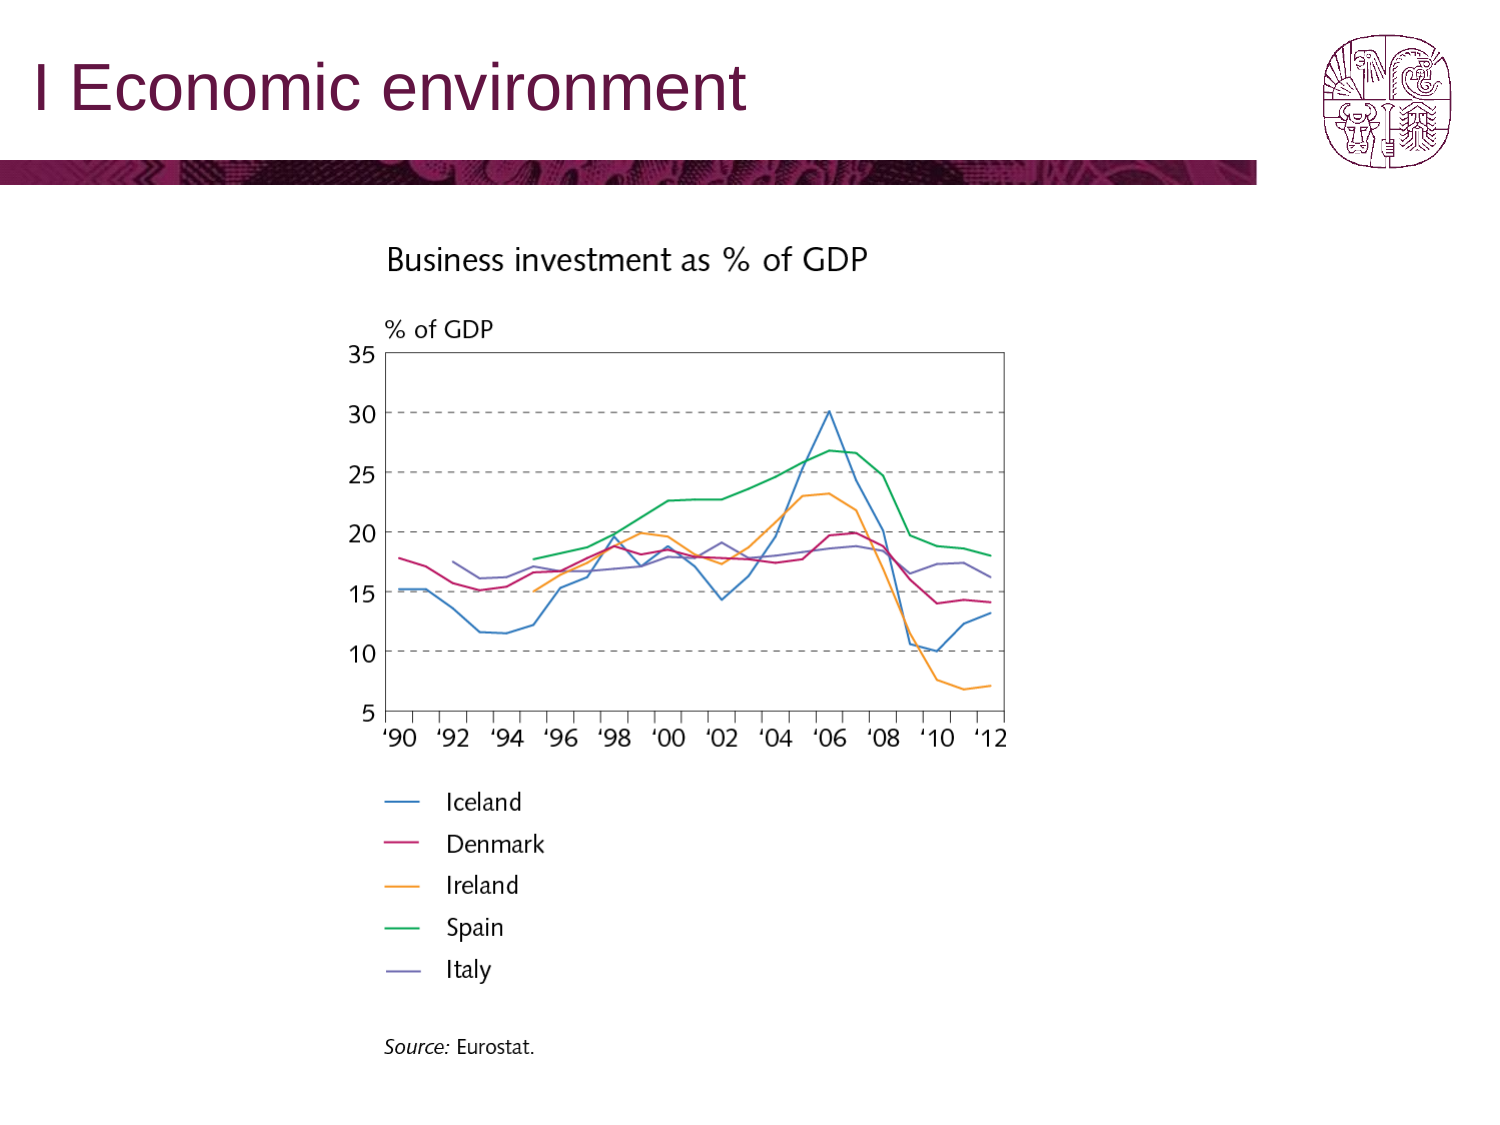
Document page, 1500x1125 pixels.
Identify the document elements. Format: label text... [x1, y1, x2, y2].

picture [0, 160, 1258, 185]
title I Economic environment [17, 19, 1247, 149]
picture [1316, 31, 1456, 173]
picture [348, 197, 1008, 1059]
